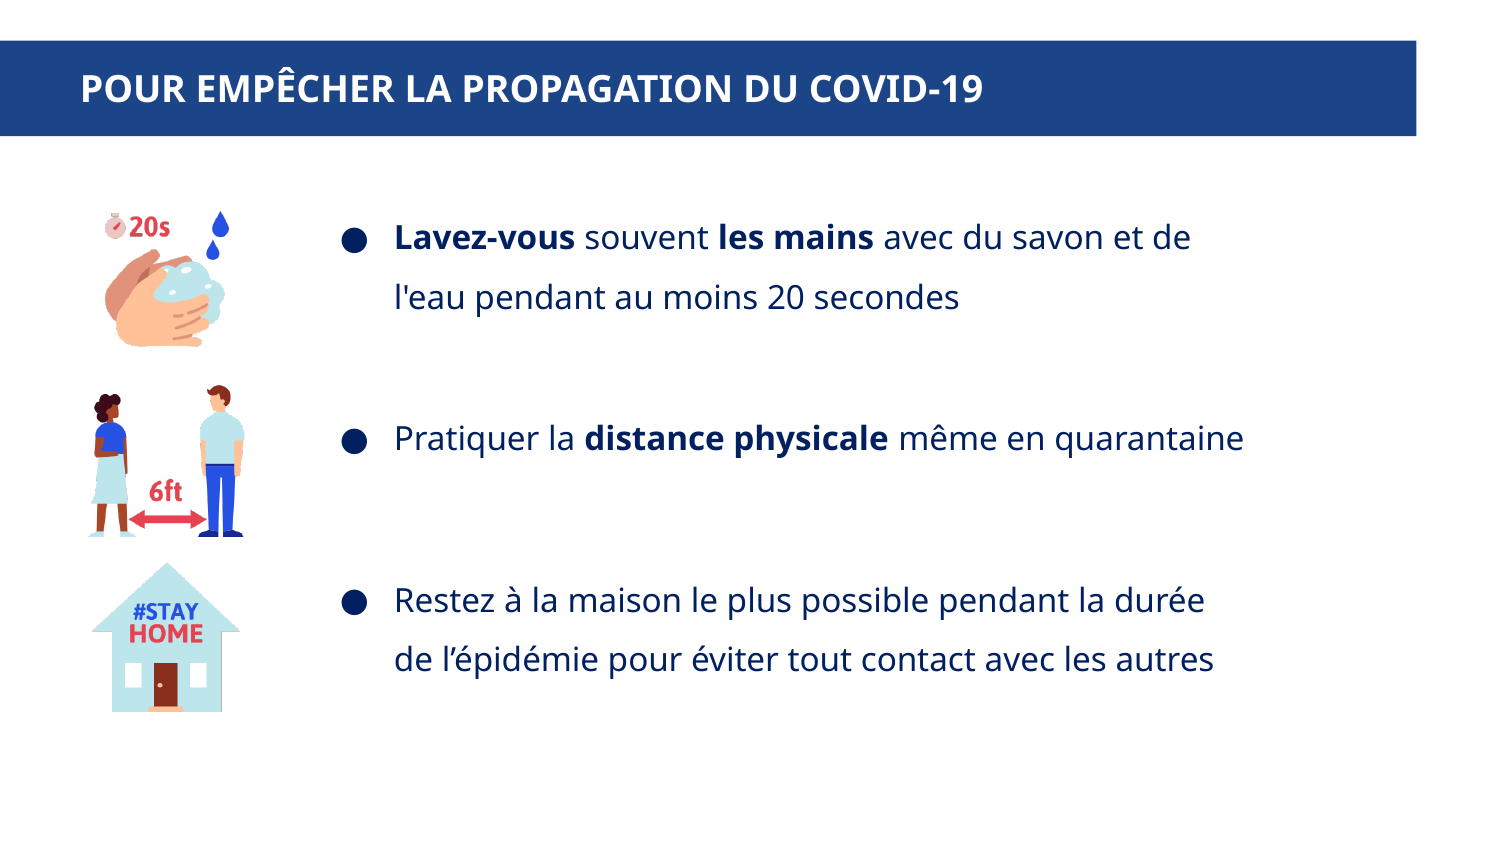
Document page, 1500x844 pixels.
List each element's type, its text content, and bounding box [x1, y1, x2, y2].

picture [91, 561, 240, 713]
text_box Lavez-vous souvent les mains avec du savon et de l'eau pendant au moins 20 secondes Pratiquer la distance physicale même en quarantaine Restez à la maison le plus possible pendant la durée de l’épidémie pour éviter tout contact avec les autres [303, 181, 1267, 694]
picture [95, 205, 235, 347]
text_box [0, 40, 1417, 137]
text_box POUR EMPÊCHER LA PROPAGATION DU COVID-19 [64, 49, 1402, 128]
picture [84, 372, 247, 537]
